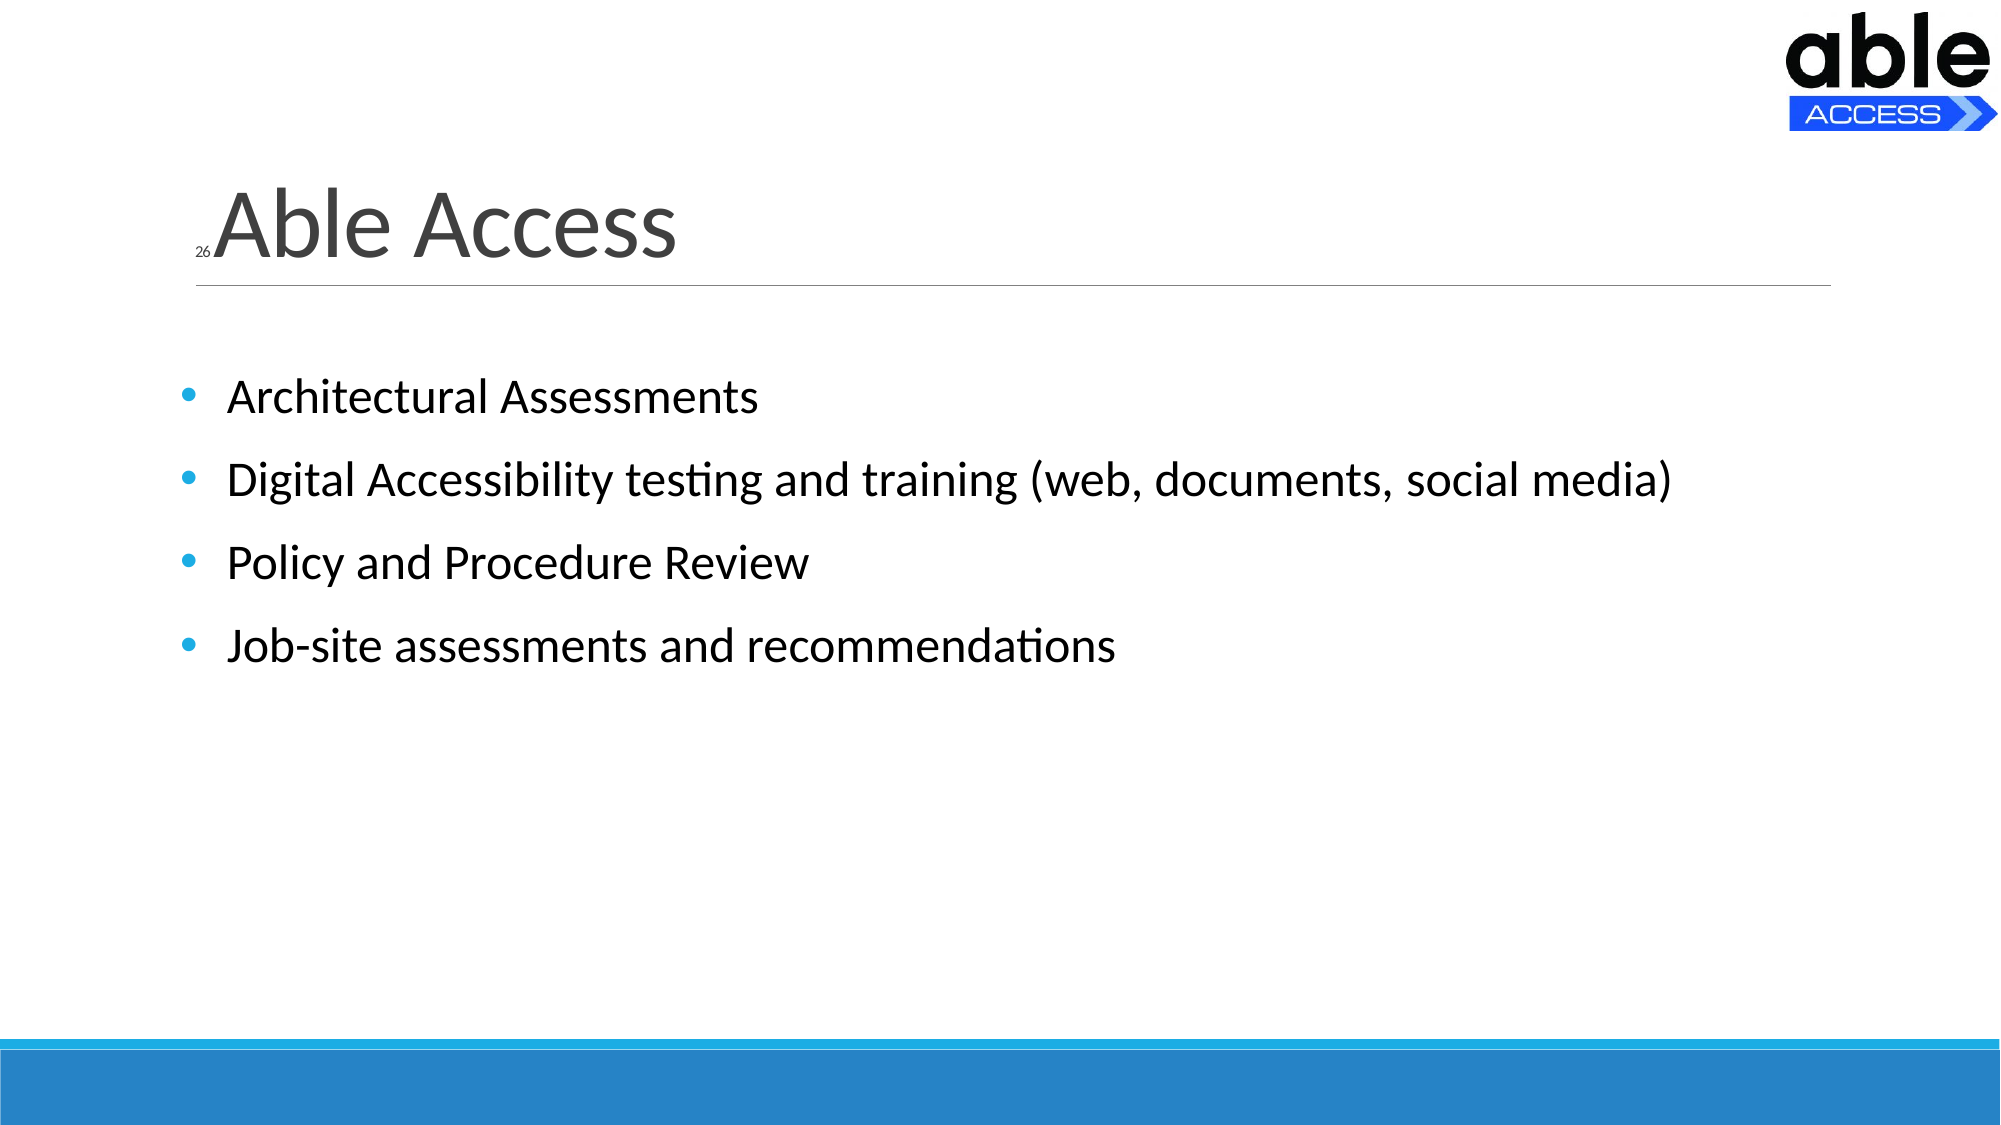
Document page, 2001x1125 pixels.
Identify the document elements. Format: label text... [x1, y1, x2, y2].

list Architectural Assessments Digital Accessibility testing and training (web, documents, social media) Policy and Procedure Review Job-site assessments and recommendations [180, 362, 1830, 963]
picture [1786, 12, 1998, 131]
title 26 Able Access [180, 47, 1830, 285]
